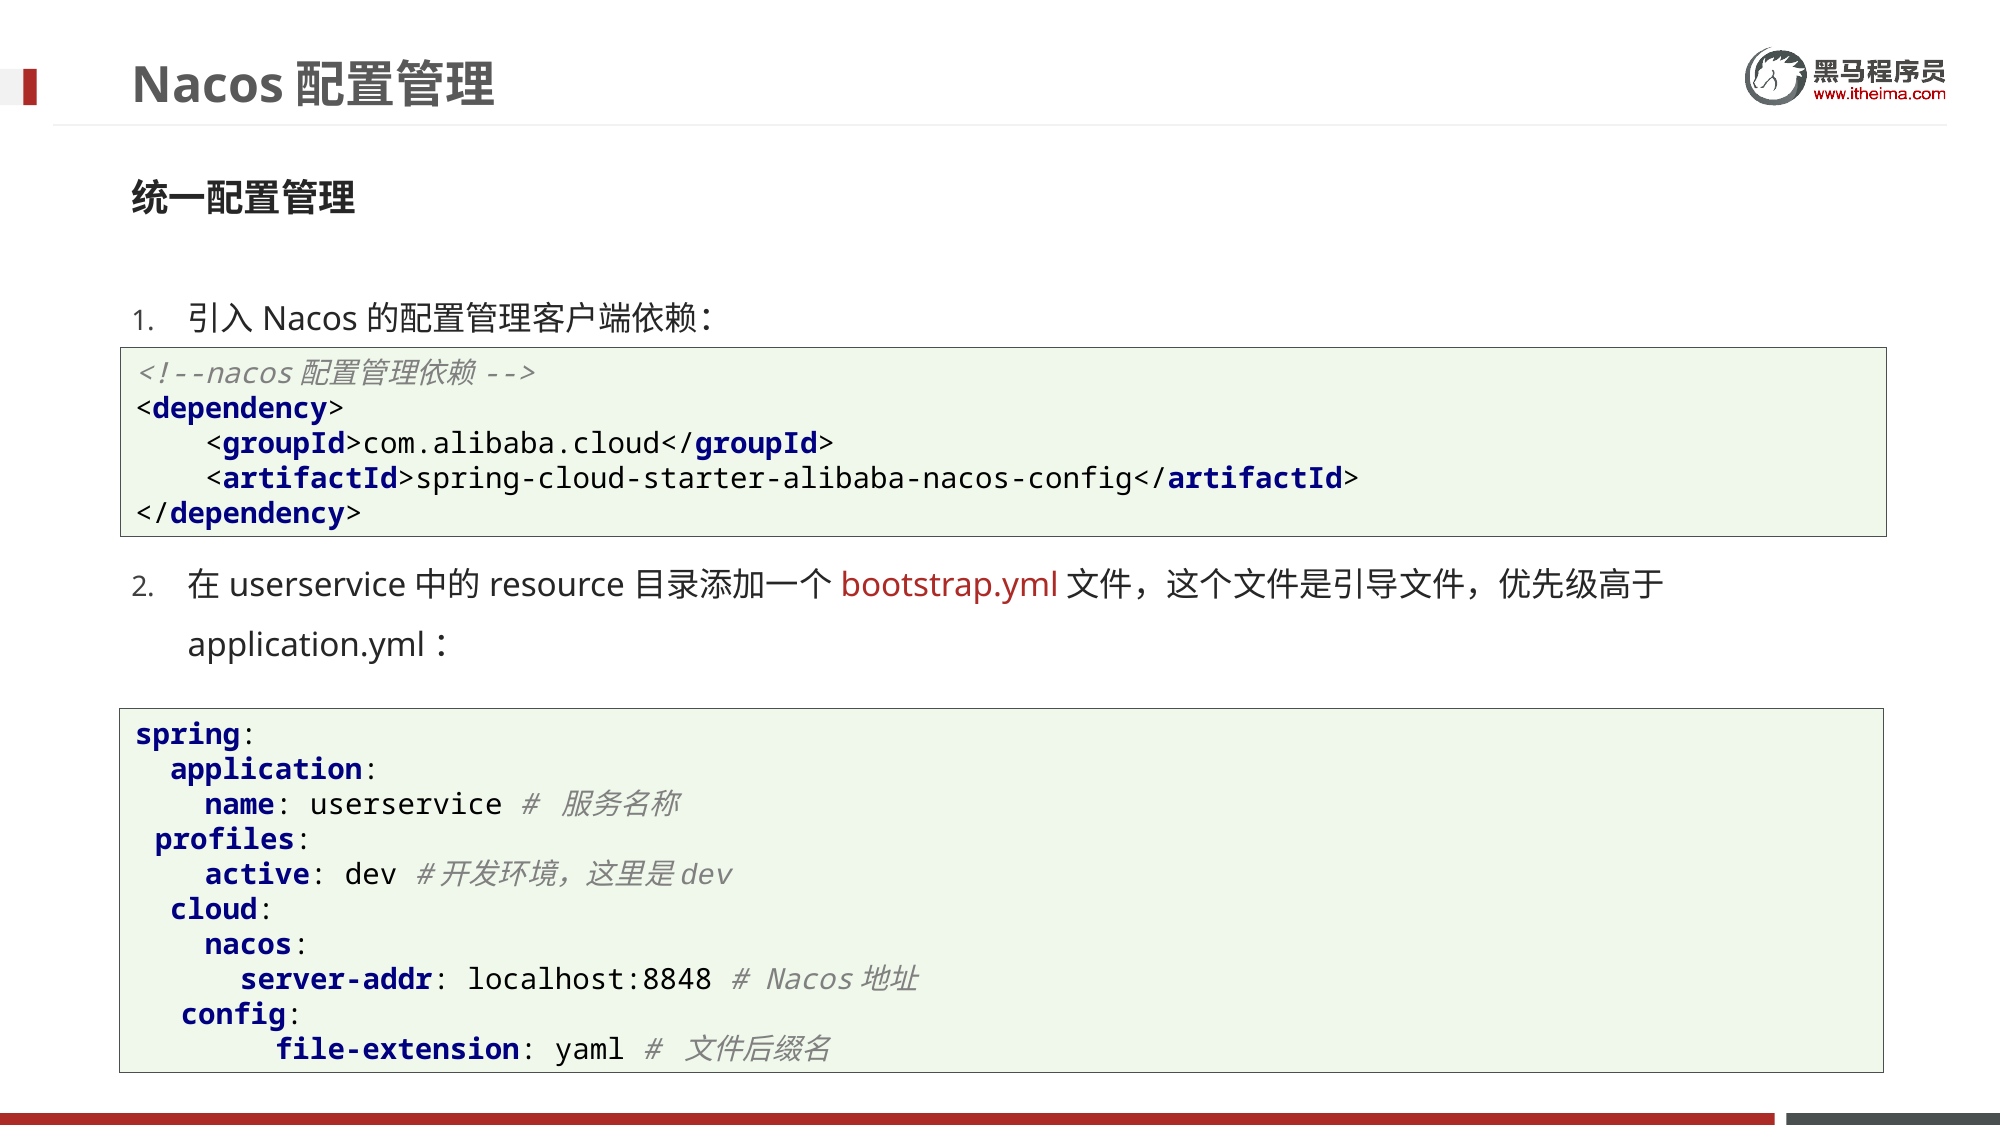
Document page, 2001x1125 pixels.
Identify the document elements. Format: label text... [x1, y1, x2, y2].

list 统一配置管理 [116, 154, 1880, 239]
picture [1744, 46, 1946, 106]
text_box <!--nacos配置管理依赖--> <dependency> <groupId>com.alibaba.cloud</groupId> <artifactId>spring-cloud-starter-alibaba-nacos-config</artifactId> </dependency> [120, 347, 1887, 537]
text_box spring: application: name: userservice # 服务名称 profiles: active: dev #开发环境，这里是dev cloud: nacos: server-addr: localhost:8848 # Nacos地址 config: file-extension: yaml # 文件后缀名 [119, 708, 1884, 1073]
title Nacos配置管理 [116, 40, 1556, 125]
list 引入Nacos的配置管理客户端依赖： 在userservice中的resource目录添加一个bootstrap.yml文件，这个文件是引导文件，优先级高于application.yml： [116, 270, 1880, 678]
